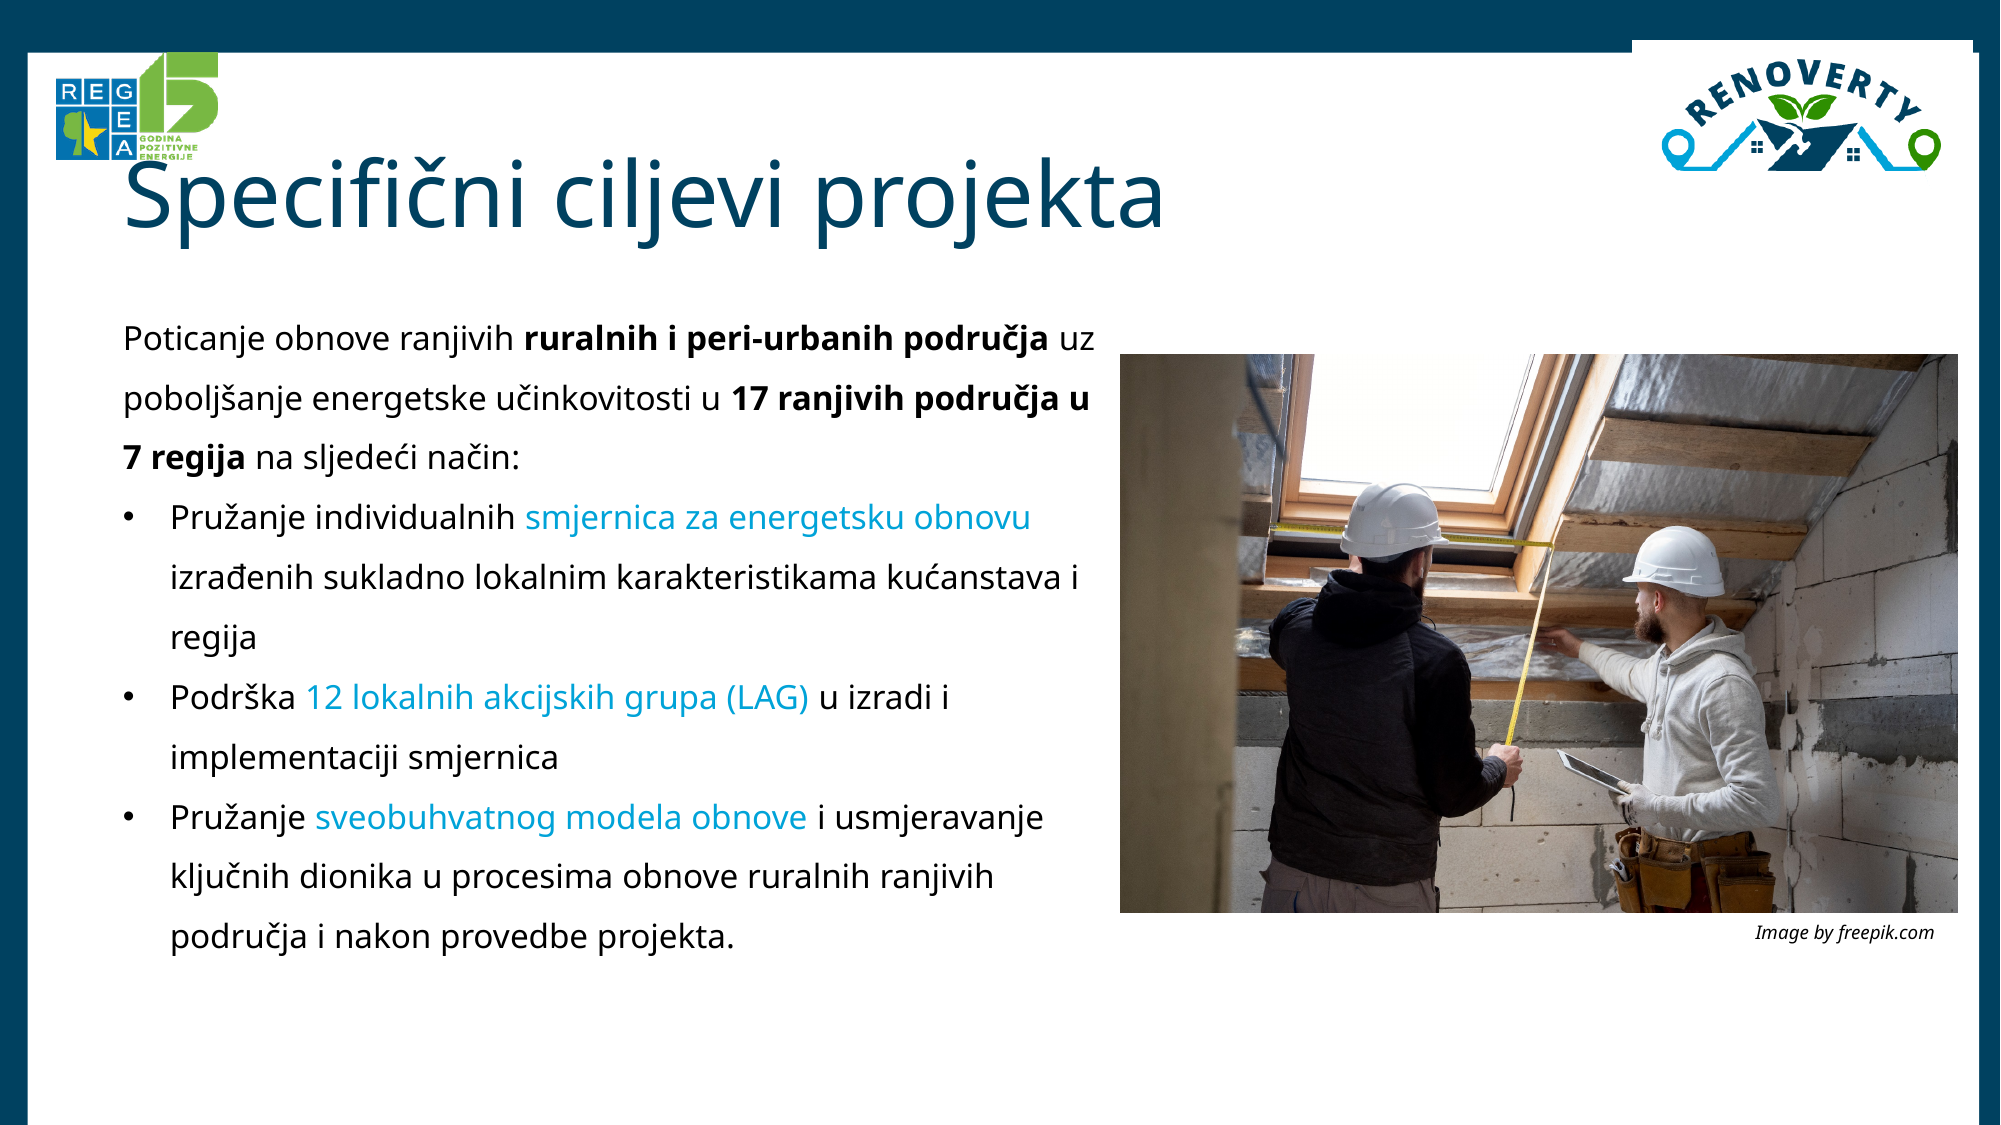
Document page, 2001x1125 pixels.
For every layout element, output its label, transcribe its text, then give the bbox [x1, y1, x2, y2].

title Specifični ciljevi projekta [108, 86, 1810, 309]
text_box Poticanje obnove ranjivih ruralnih i peri-urbanih područja uz poboljšanje energetske učinkovitosti u 17 ranjivih područja u 7 regija na sljedeći način: Pružanje individualnih smjernica za energetsku obnovu izrađenih sukladno lokalnim karakteristikama kućanstava i regija Podrška 12 lokalnih akcijskih grupa (LAG) u izradi i implementaciji smjernica Pružanje sveobuhvatnog modela obnove i usmjeravanje ključnih dionika u procesima obnove ruralnih ranjivih područja i nakon provedbe projekta. [108, 289, 1121, 963]
picture [56, 53, 218, 160]
picture [1632, 41, 1973, 196]
picture [1120, 354, 1959, 914]
picture [1774, 68, 1783, 80]
text_box Image by freepik.com [1740, 912, 1988, 951]
